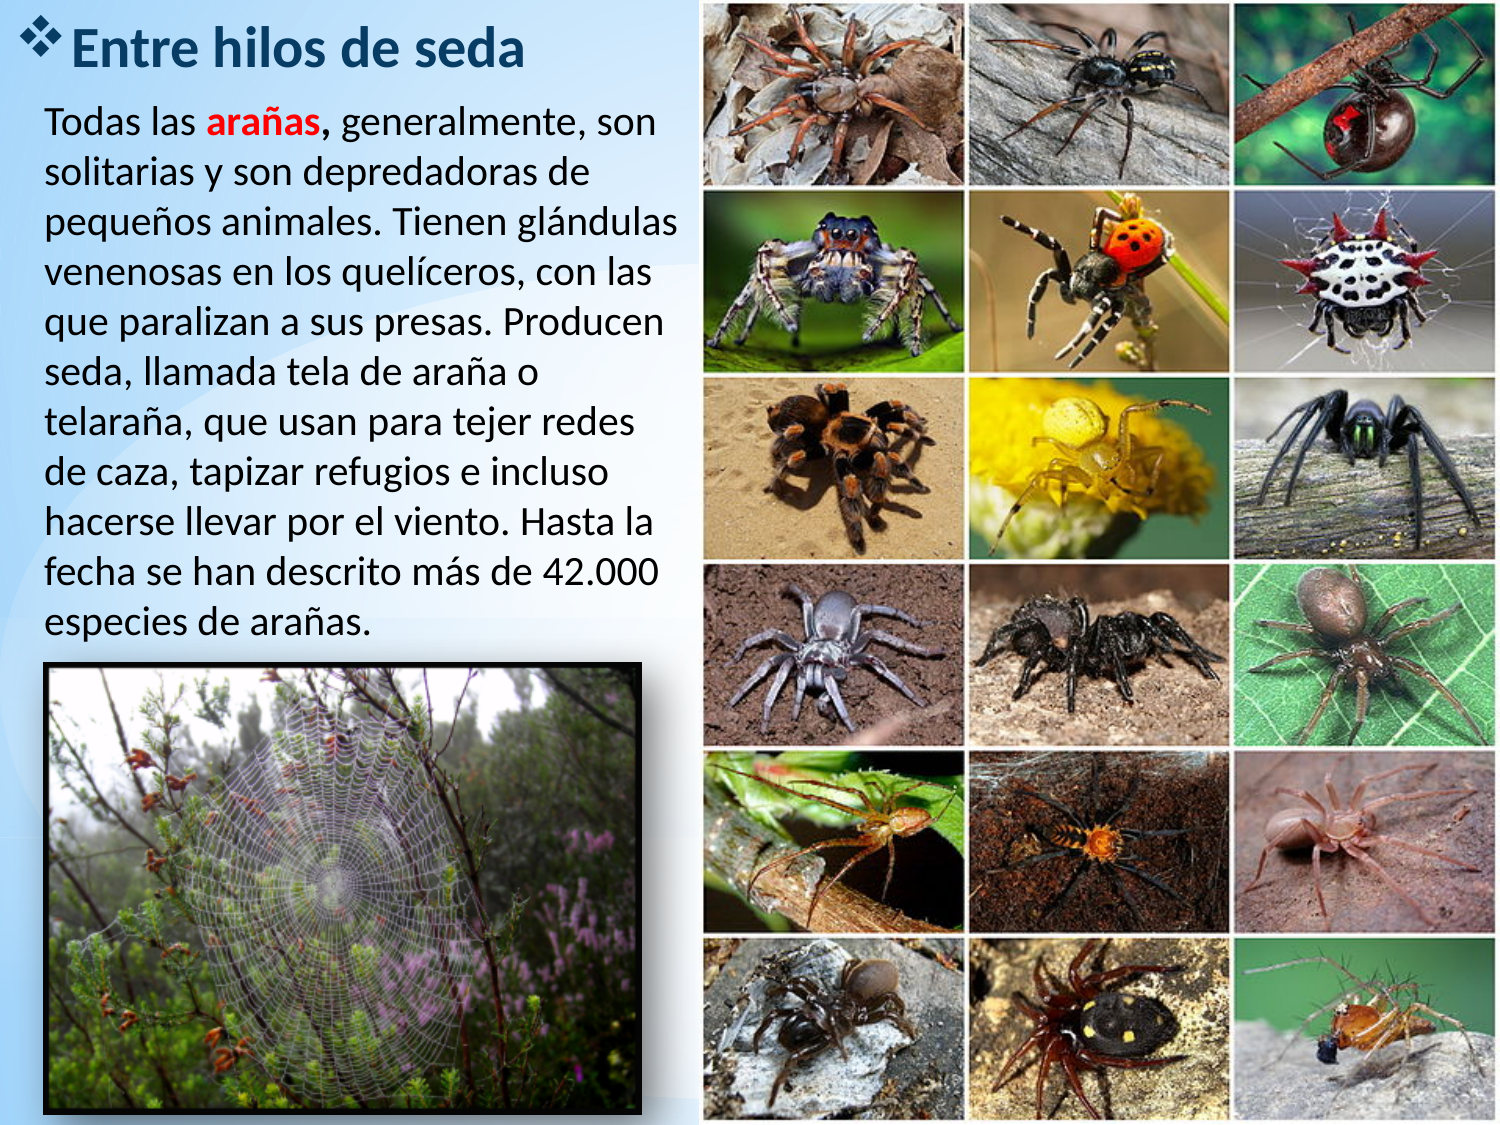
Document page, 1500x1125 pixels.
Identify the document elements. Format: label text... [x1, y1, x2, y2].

text_box Todas las arañas, generalmente, son solitarias y son depredadoras de pequeños animales. Tienen glándulas venenosas en los quelíceros, con las que paralizan a sus presas. Producen seda, llamada tela de araña o telaraña, que usan para tejer redes de caza, tapizar refugios e incluso hacerse llevar por el viento. Hasta la fecha se han descrito más de 42.000 especies de arañas. [29, 86, 693, 652]
picture [42, 662, 642, 1115]
text_box Entre hilos de seda [0, 1, 695, 87]
picture [699, 0, 1500, 1125]
